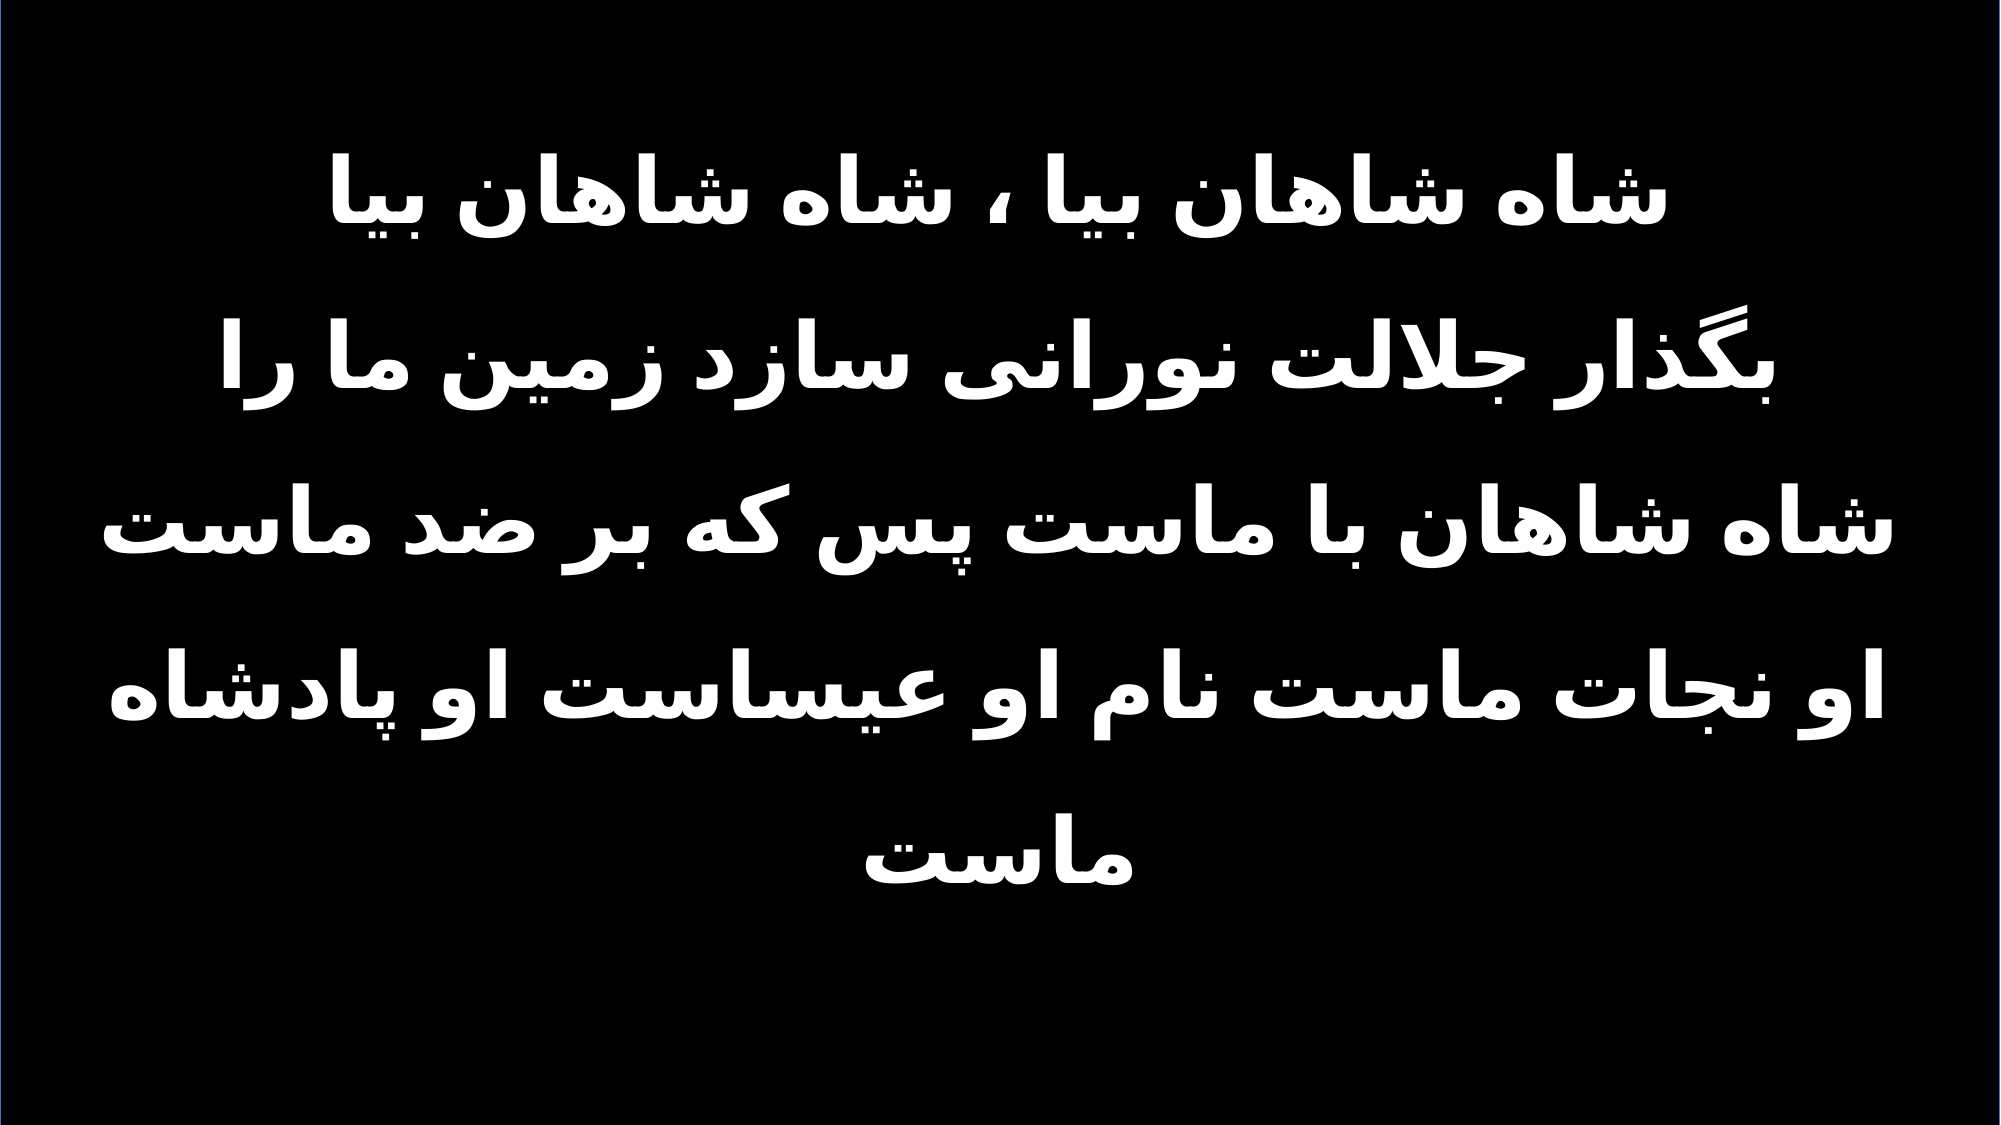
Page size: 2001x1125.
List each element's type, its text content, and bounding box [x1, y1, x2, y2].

text_box شاه شاهان بیا ، شاه شاهان بیا بگذار جلالت نورانی سازد زمین ما را شاه شاهان با ماست پس که بر ضد ماست او نجات ماست نام او عیساست او پادشاه ماست [0, 0, 2000, 1125]
